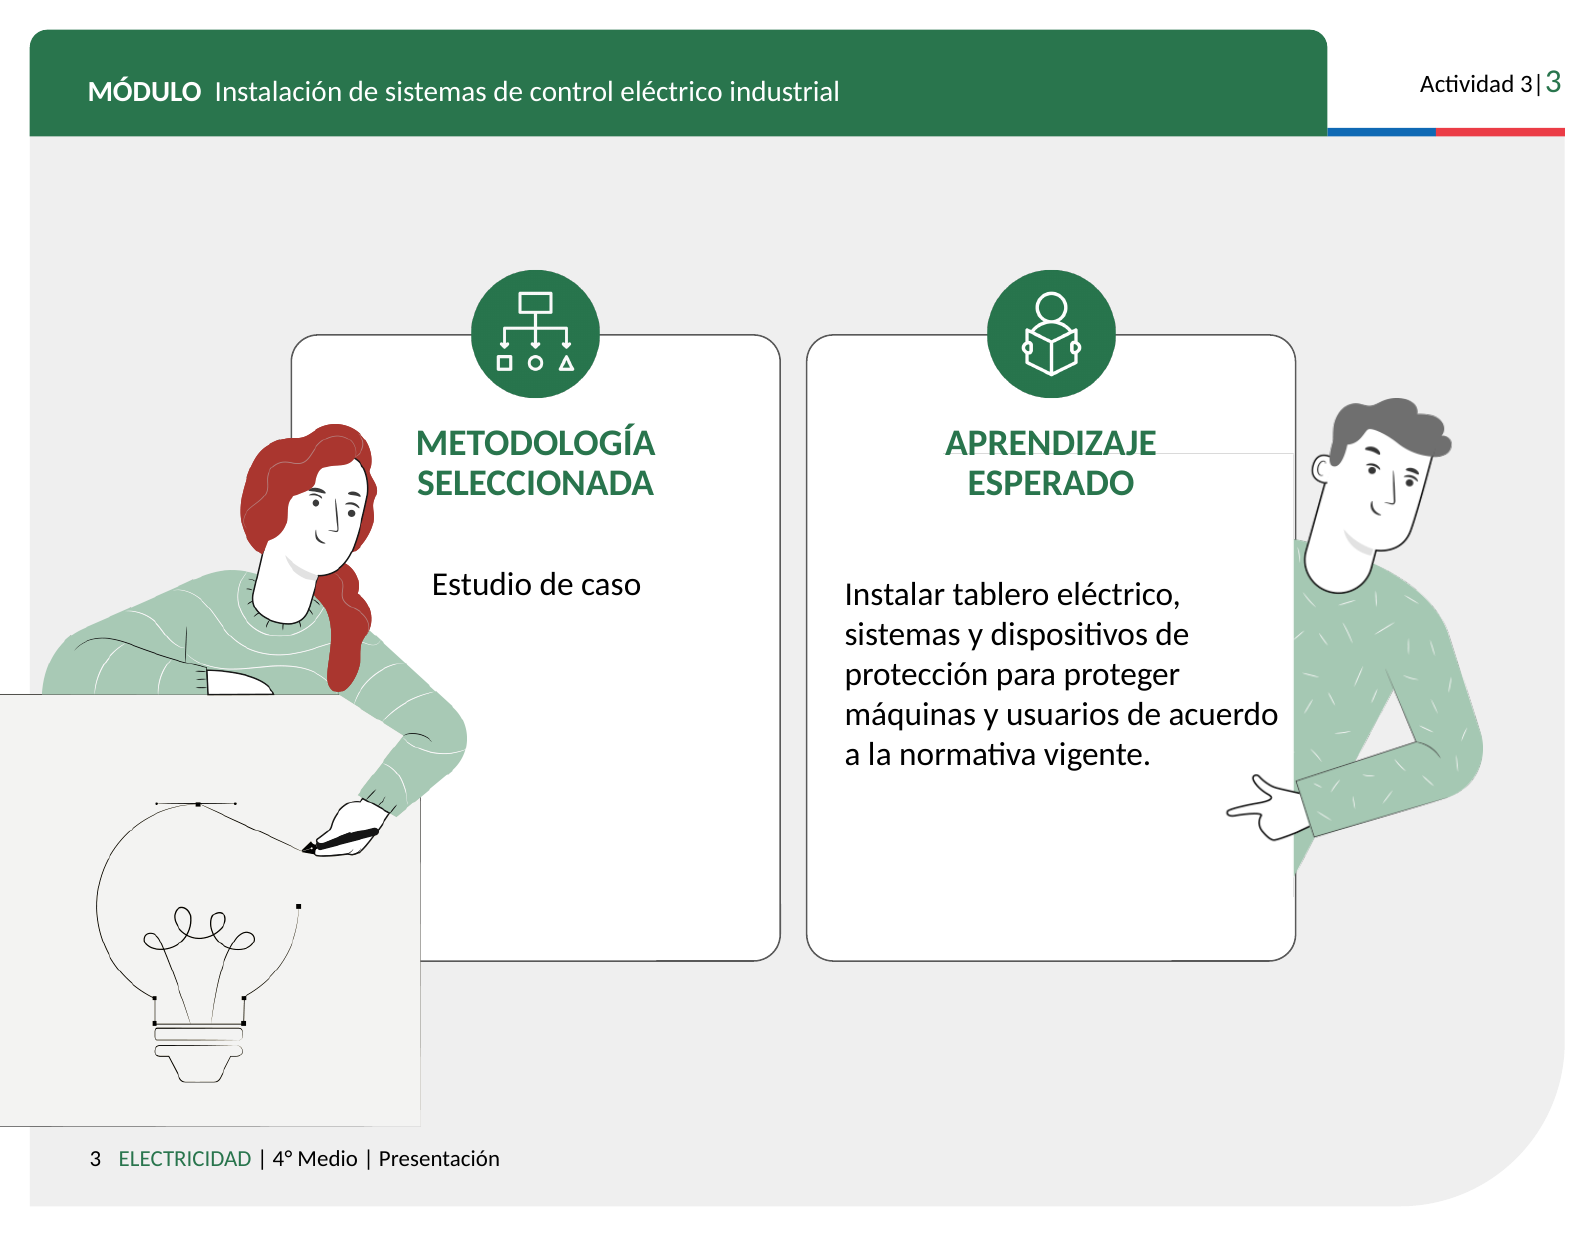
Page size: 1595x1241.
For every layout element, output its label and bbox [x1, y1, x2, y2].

picture [0, 412, 475, 1138]
text_box [291, 267, 781, 962]
text_box [806, 267, 1484, 962]
